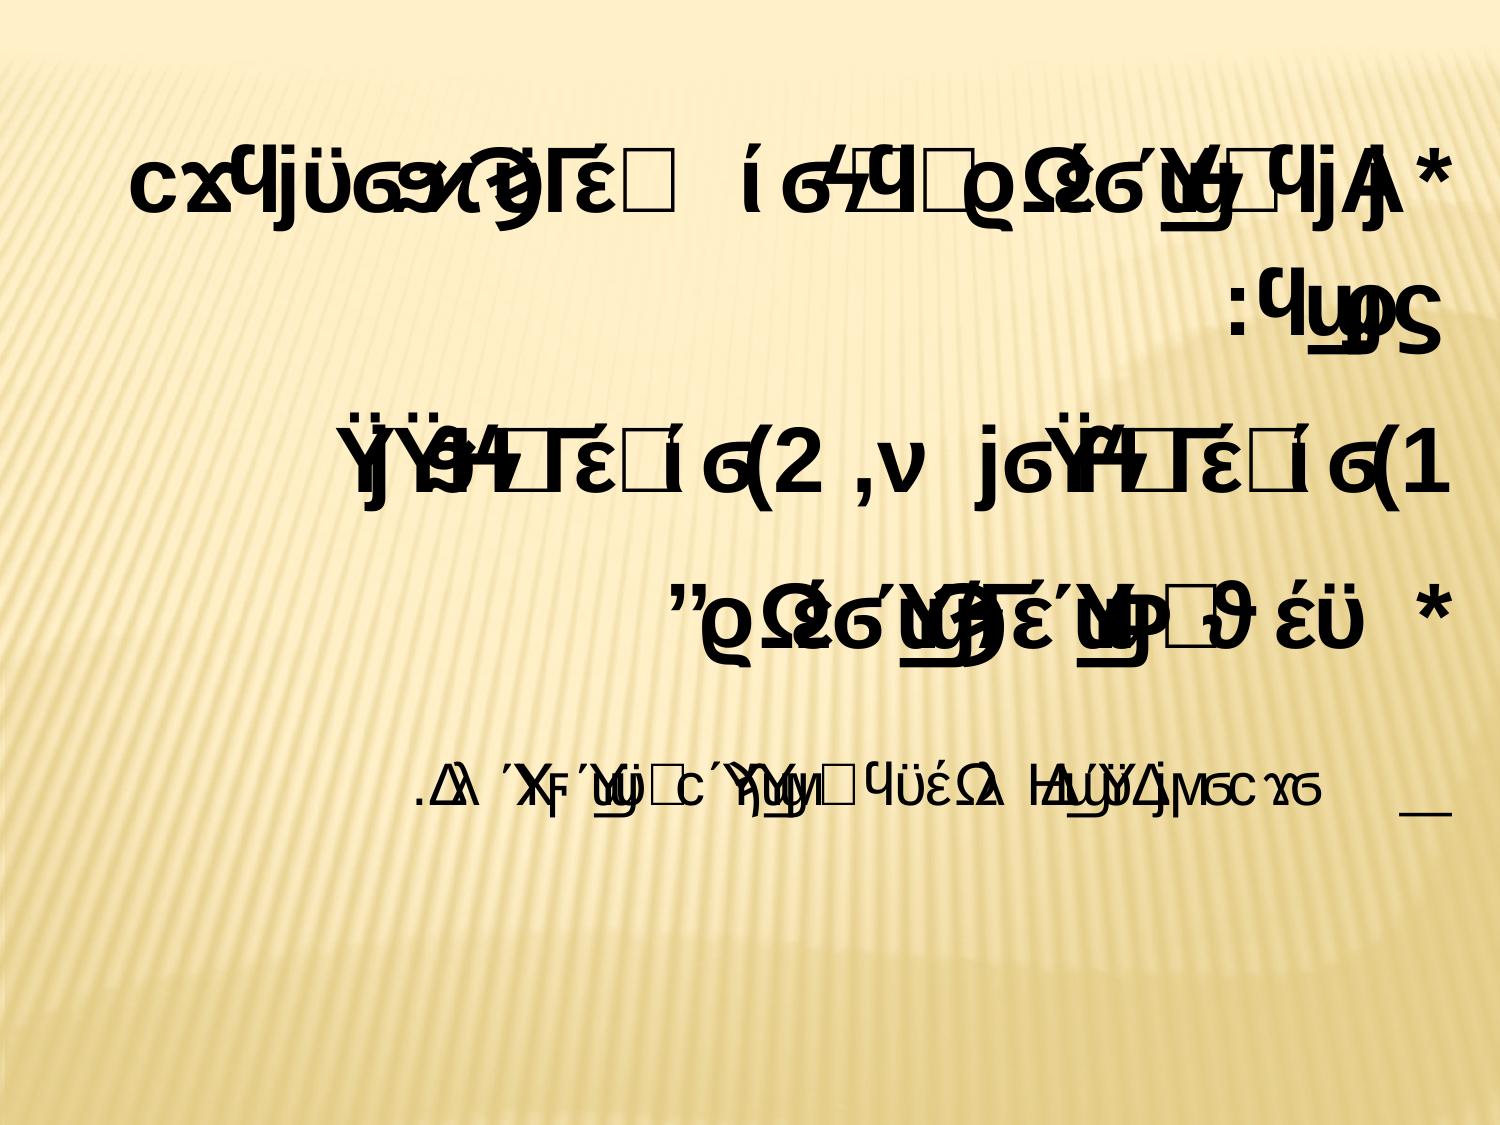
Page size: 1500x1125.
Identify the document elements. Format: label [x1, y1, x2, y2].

picture [68, 124, 1452, 988]
